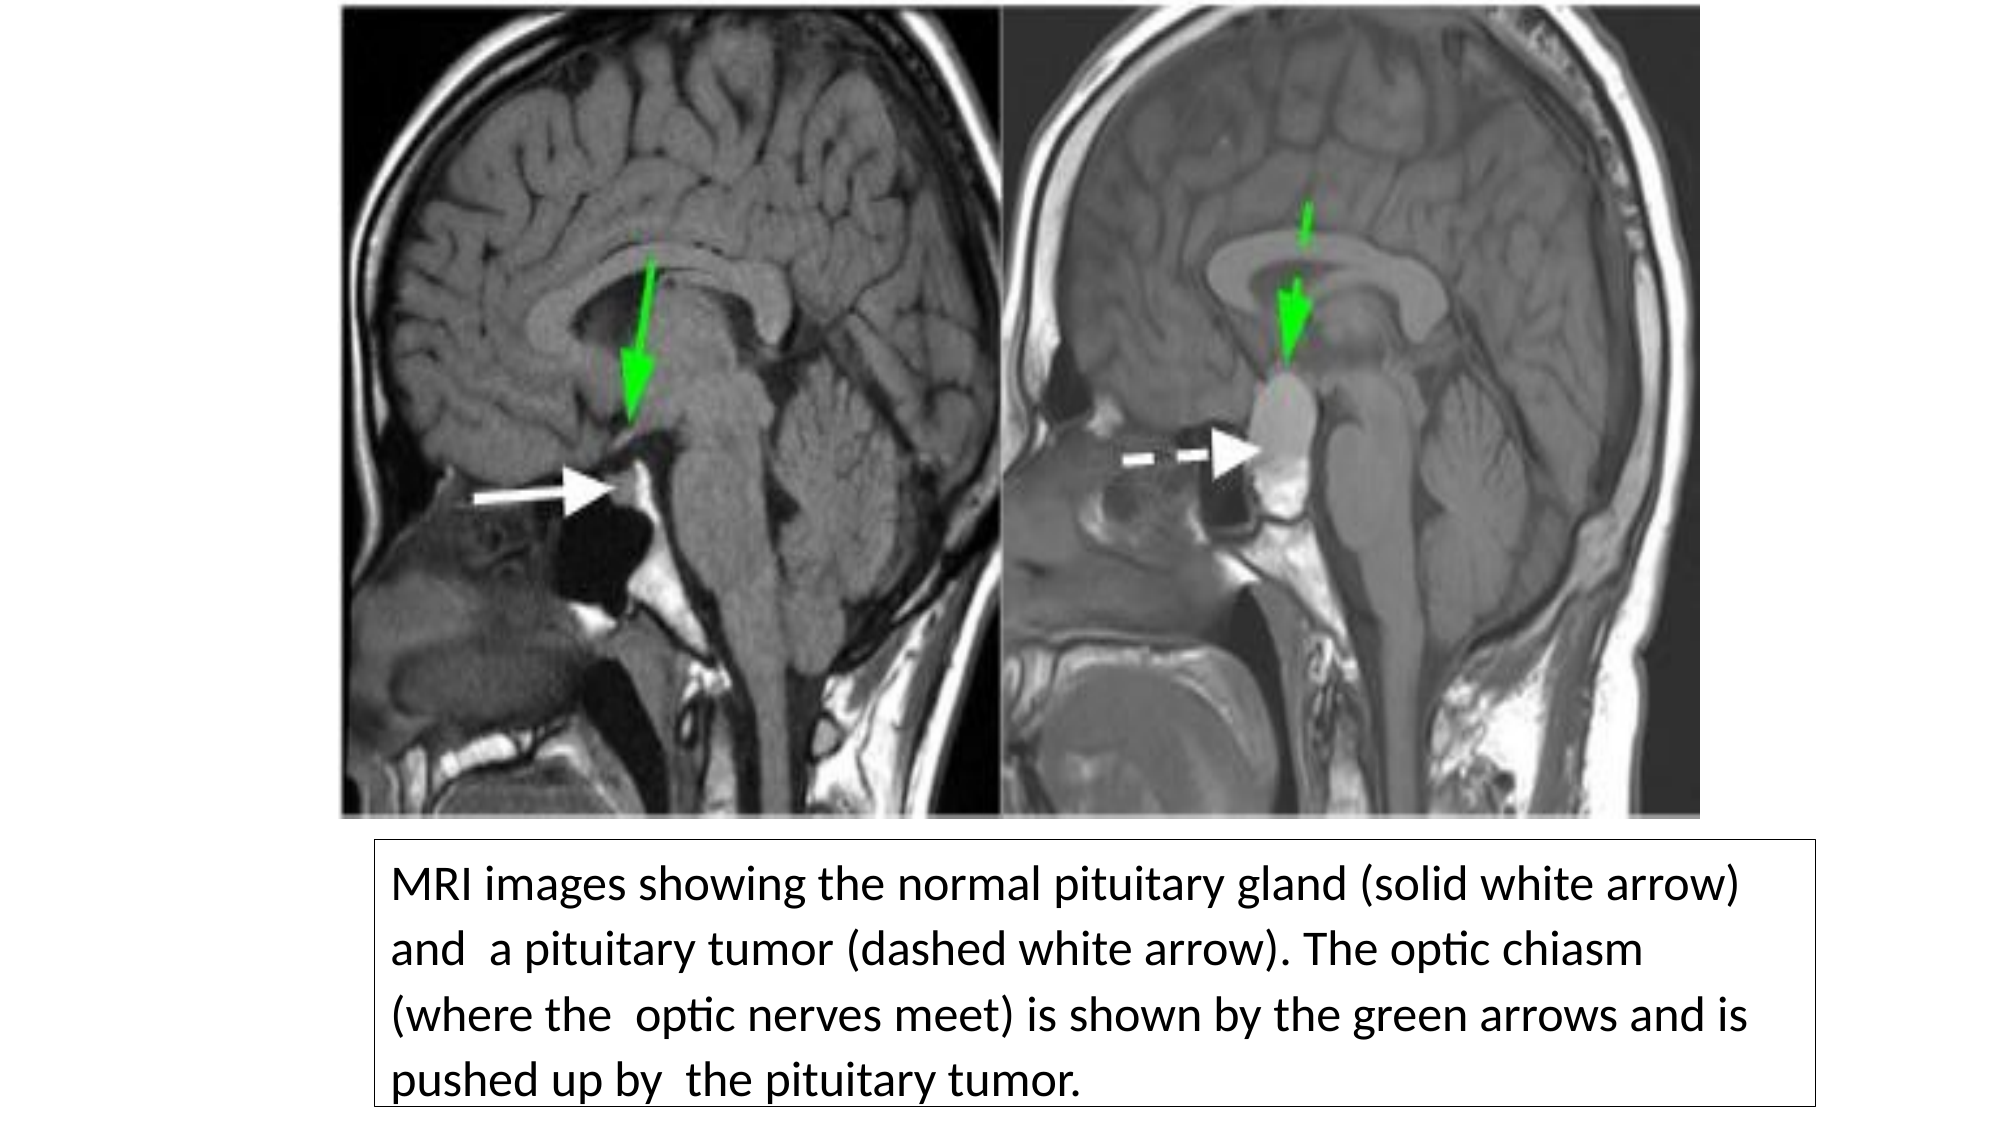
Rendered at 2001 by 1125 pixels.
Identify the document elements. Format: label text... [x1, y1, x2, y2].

text_box MRI images showing the normal pituitary gland (solid white arrow) and a pituitary tumor (dashed white arrow). The optic chiasm (where the optic nerves meet) is shown by the green arrows and is pushed up by the pituitary tumor. [374, 839, 1816, 1107]
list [337, 0, 1700, 819]
